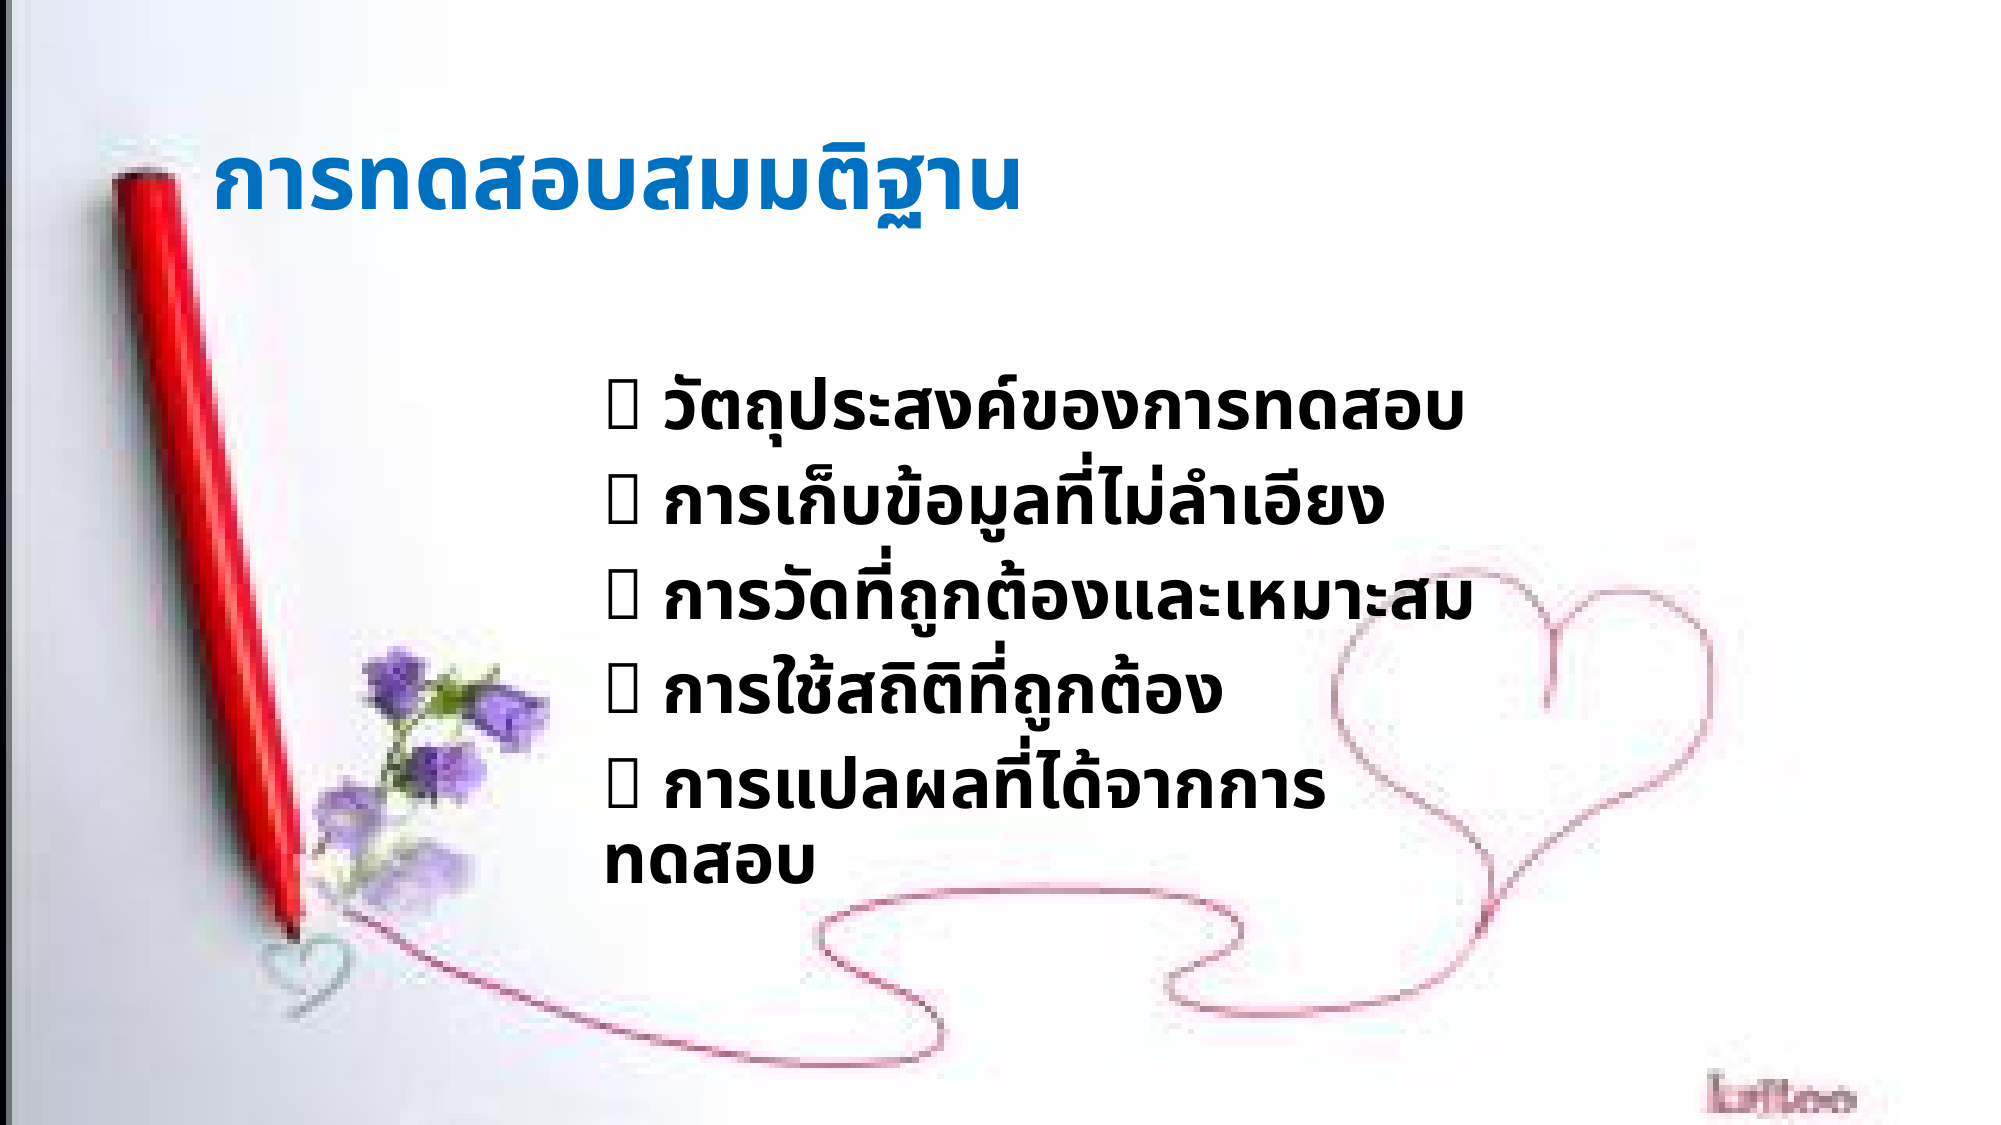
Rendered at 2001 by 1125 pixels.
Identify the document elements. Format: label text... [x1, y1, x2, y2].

list  วัตถุประสงค์ของการทดสอบ  การเก็บข้อมูลที่ไม่ลำเอียง  การวัดที่ถูกต้องและเหมาะสม  การใช้สถิติที่ถูกต้อง  การแปลผลที่ได้จากการทดสอบ [587, 277, 1546, 1007]
picture [0, 0, 2001, 1125]
title การทดสอบสมมติฐาน [195, 59, 1863, 278]
